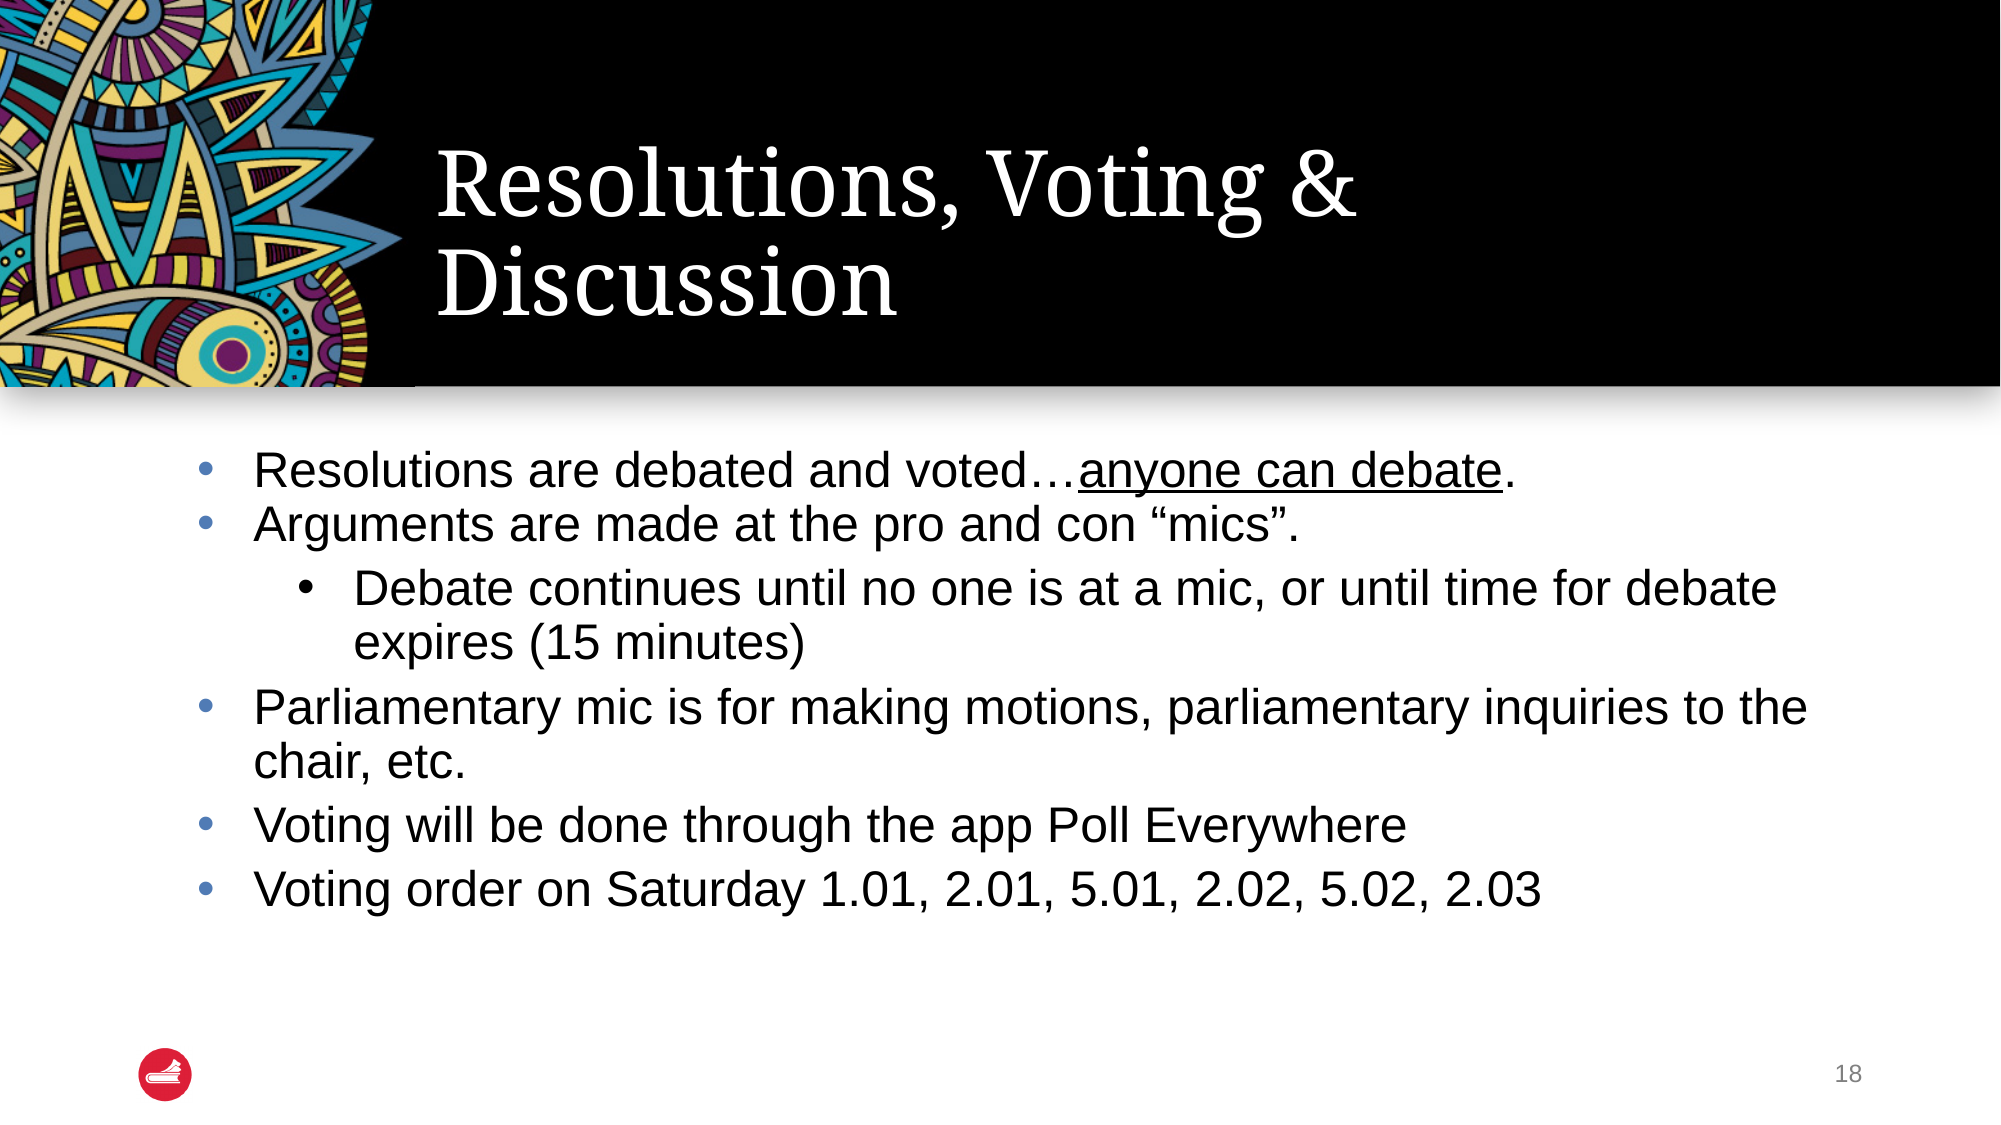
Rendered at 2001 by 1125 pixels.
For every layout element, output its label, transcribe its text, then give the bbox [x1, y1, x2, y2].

slide_number 18 [1712, 1042, 1863, 1103]
list Resolutions are debated and voted…anyone can debate. Arguments are made at the pro and con “mics”. Debate continues until no one is at a mic, or until time for debate expires (15 minutes) Parliamentary mic is for making motions, parliamentary inquiries to the chair, etc. Voting will be done through the app Poll Everywhere Voting order on Saturday 1.01, 2.01, 5.01, 2.02, 5.02, 2.03 [136, 436, 1863, 1023]
title Resolutions, Voting & Discussion [420, 66, 1863, 343]
picture [0, 0, 415, 387]
footer [0, 1042, 675, 1103]
